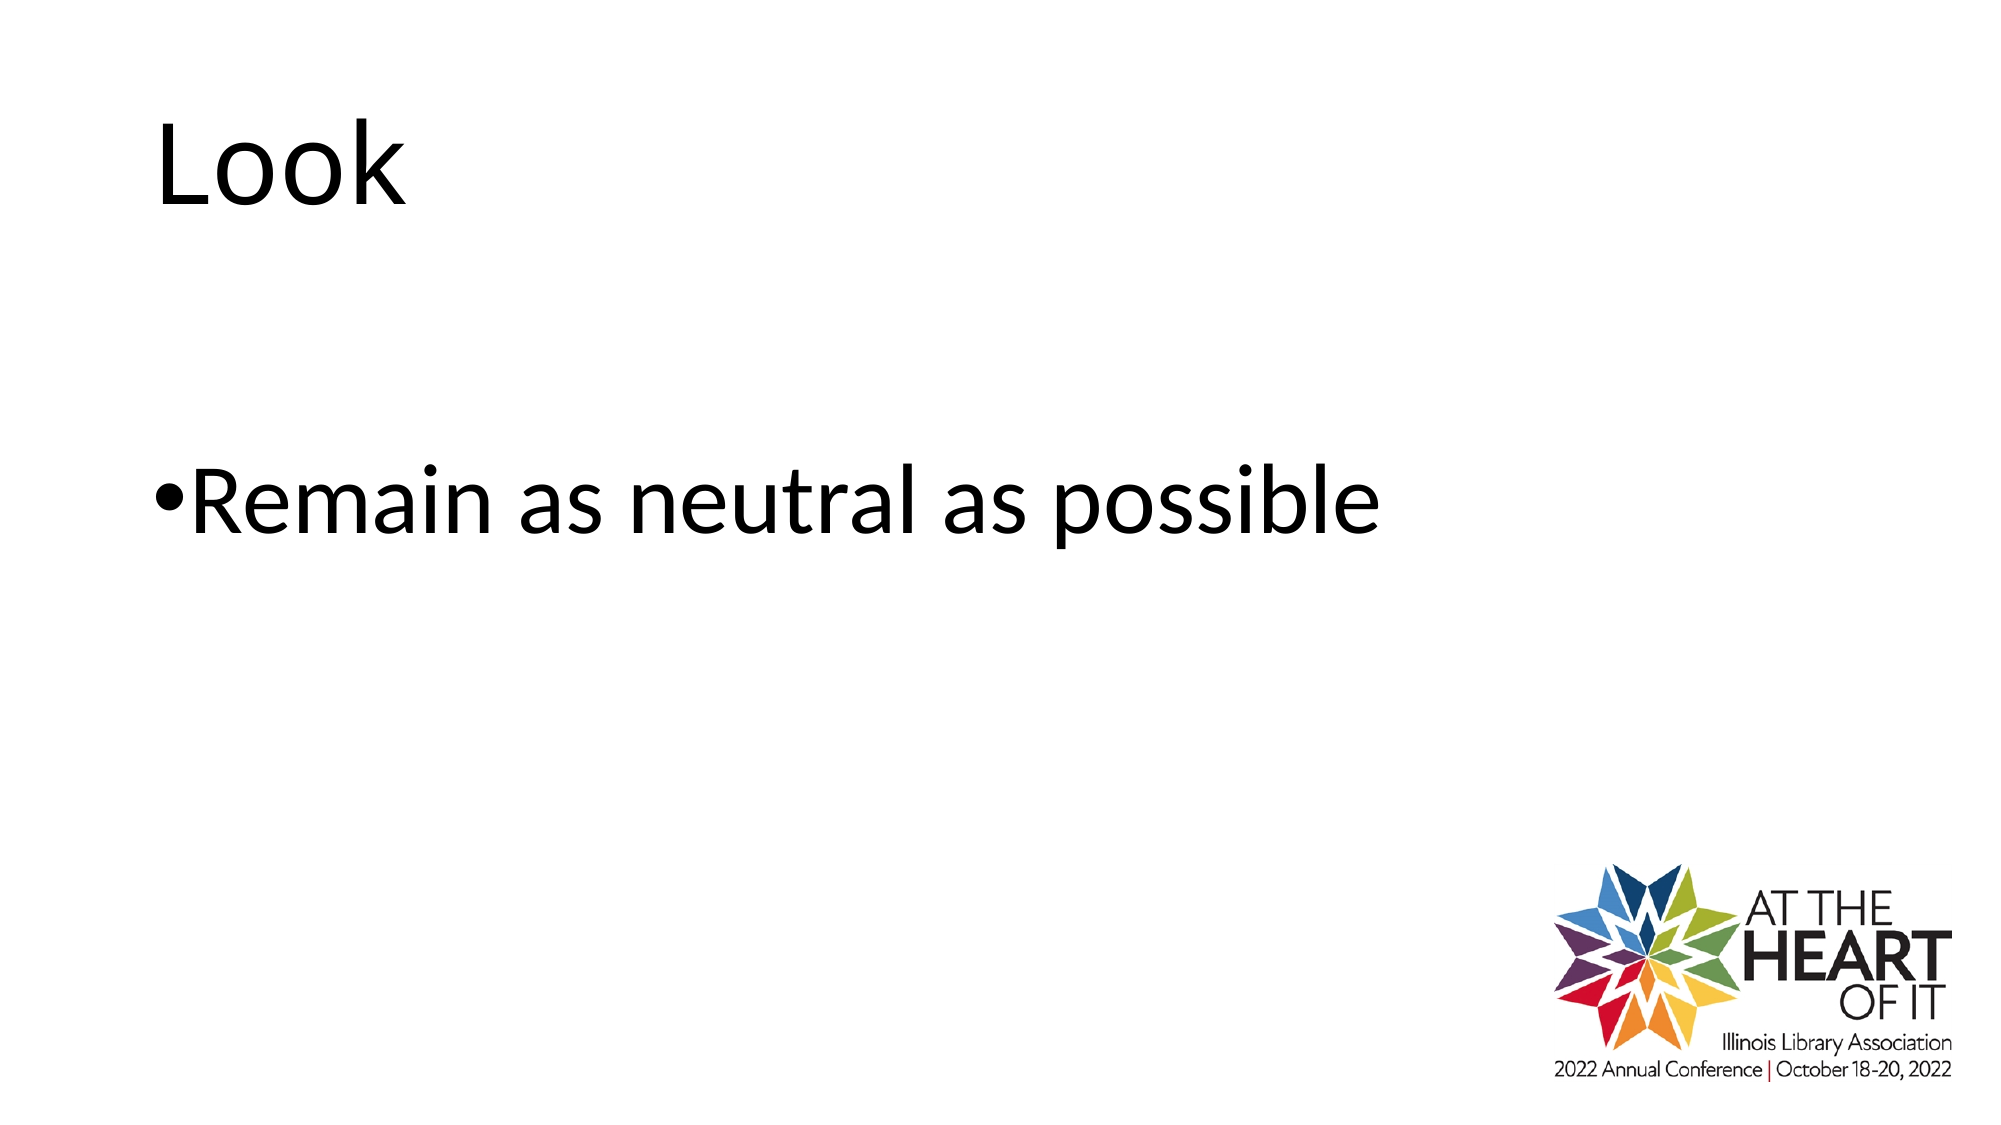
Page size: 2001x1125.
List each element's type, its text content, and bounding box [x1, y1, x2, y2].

list Remain as neutral as possible [137, 299, 1863, 1014]
title Look [137, 59, 1863, 278]
picture [1528, 846, 1986, 1092]
